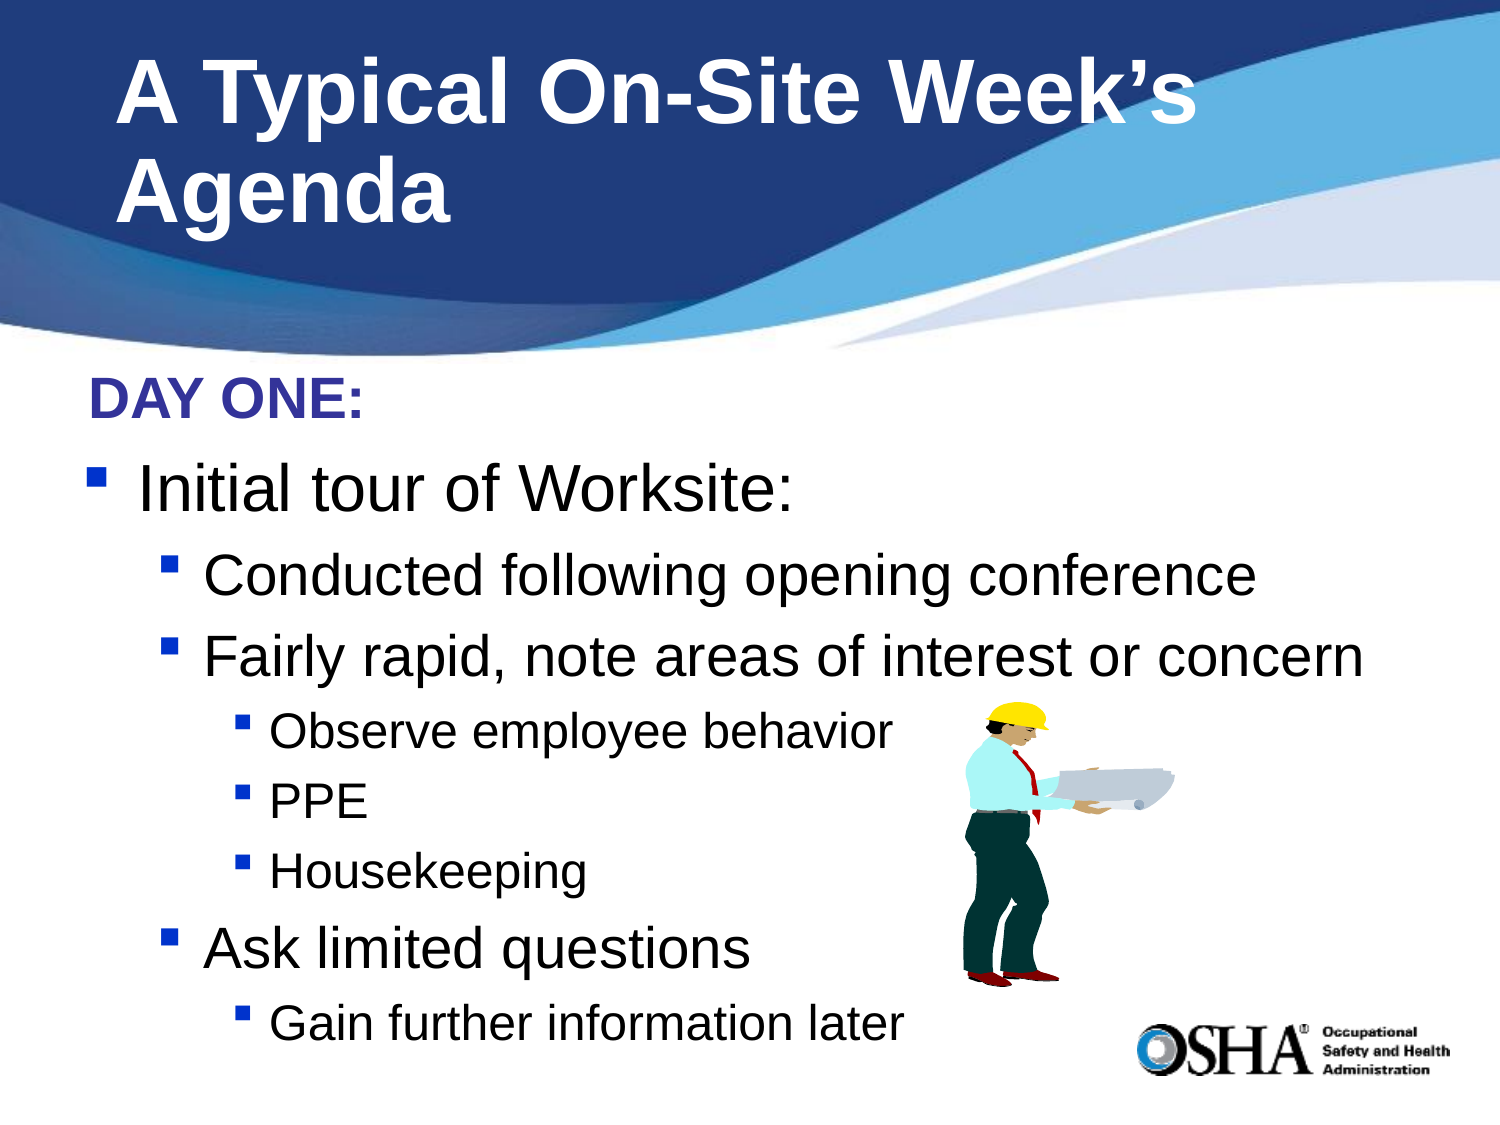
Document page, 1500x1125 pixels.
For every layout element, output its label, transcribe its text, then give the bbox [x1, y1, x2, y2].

picture [1409, 1024, 1450, 1076]
list Initial tour of Worksite: Conducted following opening conference Fairly rapid, note areas of interest or concern Observe employee behavior PPE Housekeeping Ask limited questions Gain further information later [66, 437, 1409, 1123]
text_box DAY ONE: [73, 352, 382, 438]
picture [0, 0, 1500, 364]
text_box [962, 699, 1176, 988]
title A Typical On-Site Week’s Agenda [99, 50, 1375, 238]
